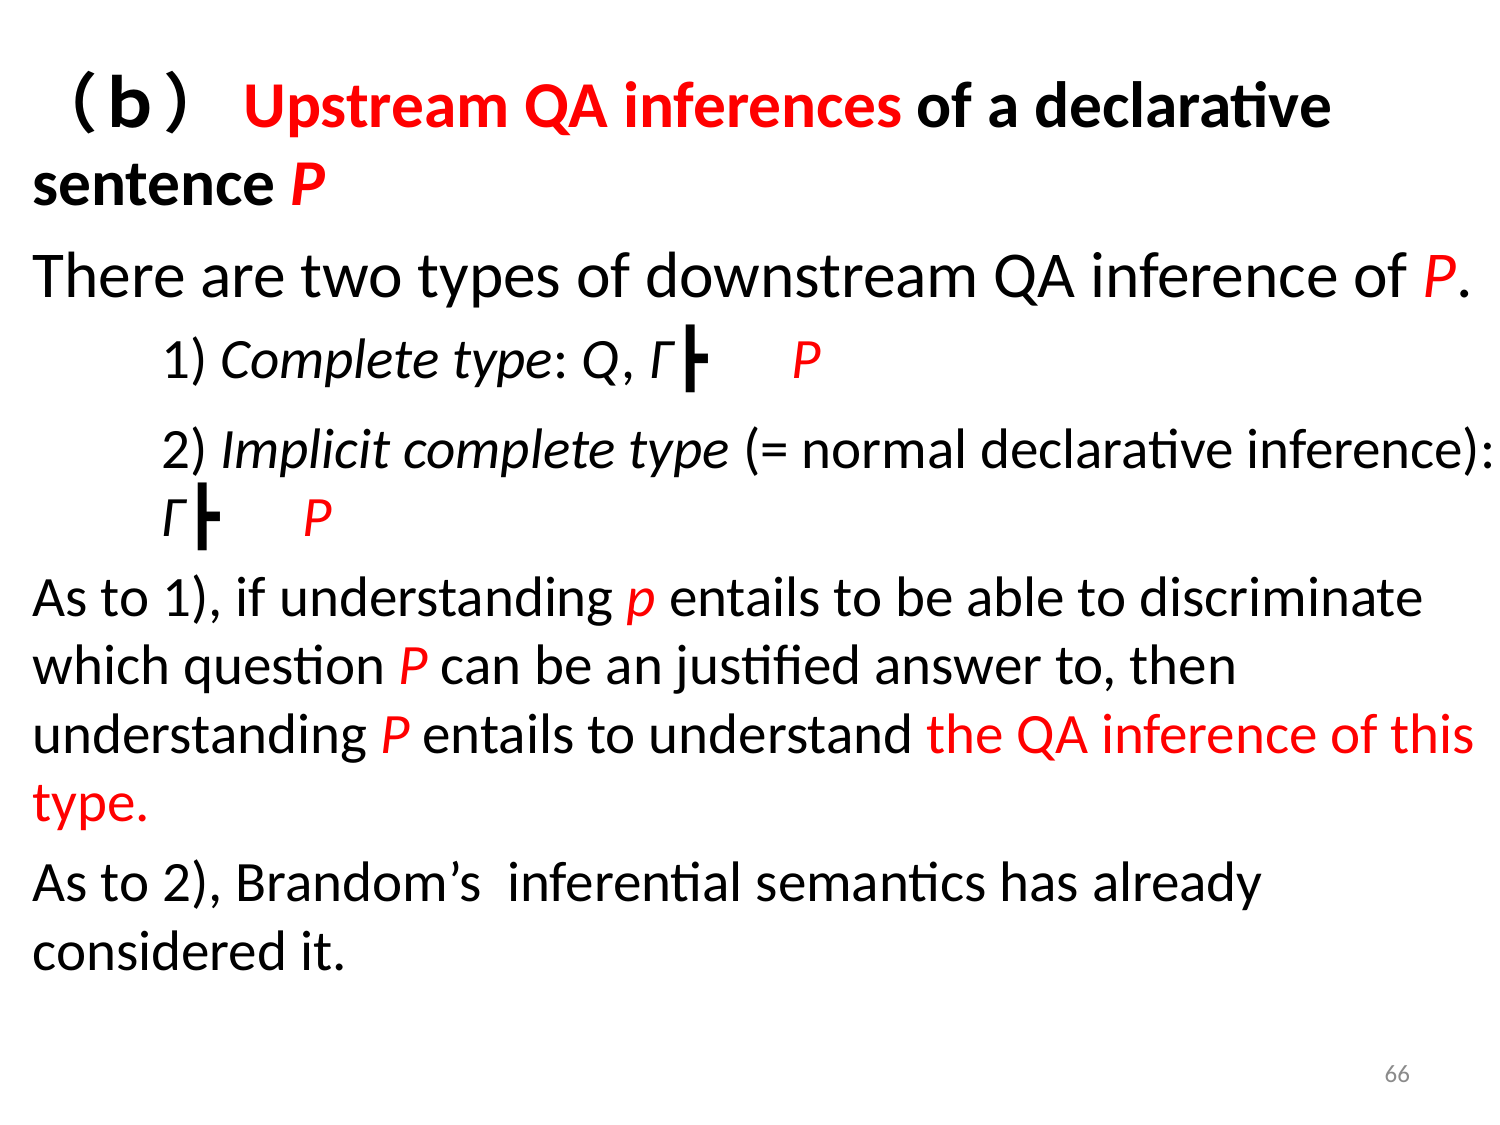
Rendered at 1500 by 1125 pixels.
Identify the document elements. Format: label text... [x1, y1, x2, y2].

slide_number 66 [1074, 1042, 1425, 1103]
list （ｂ）Upstream QA inferences of a declarative sentence P There are two types of downstream QA inference of P. 1) Complete type: Q, Γ┣ P 2) Implicit complete type (= normal declarative inference): Γ┣ P As to 1), if understanding p entails to be able to discriminate which question P can be an justified answer to, then understanding P entails to understand the QA inference of this type. As to 2), Brandom’s inferential semantics has already considered it. [17, 54, 1500, 1005]
